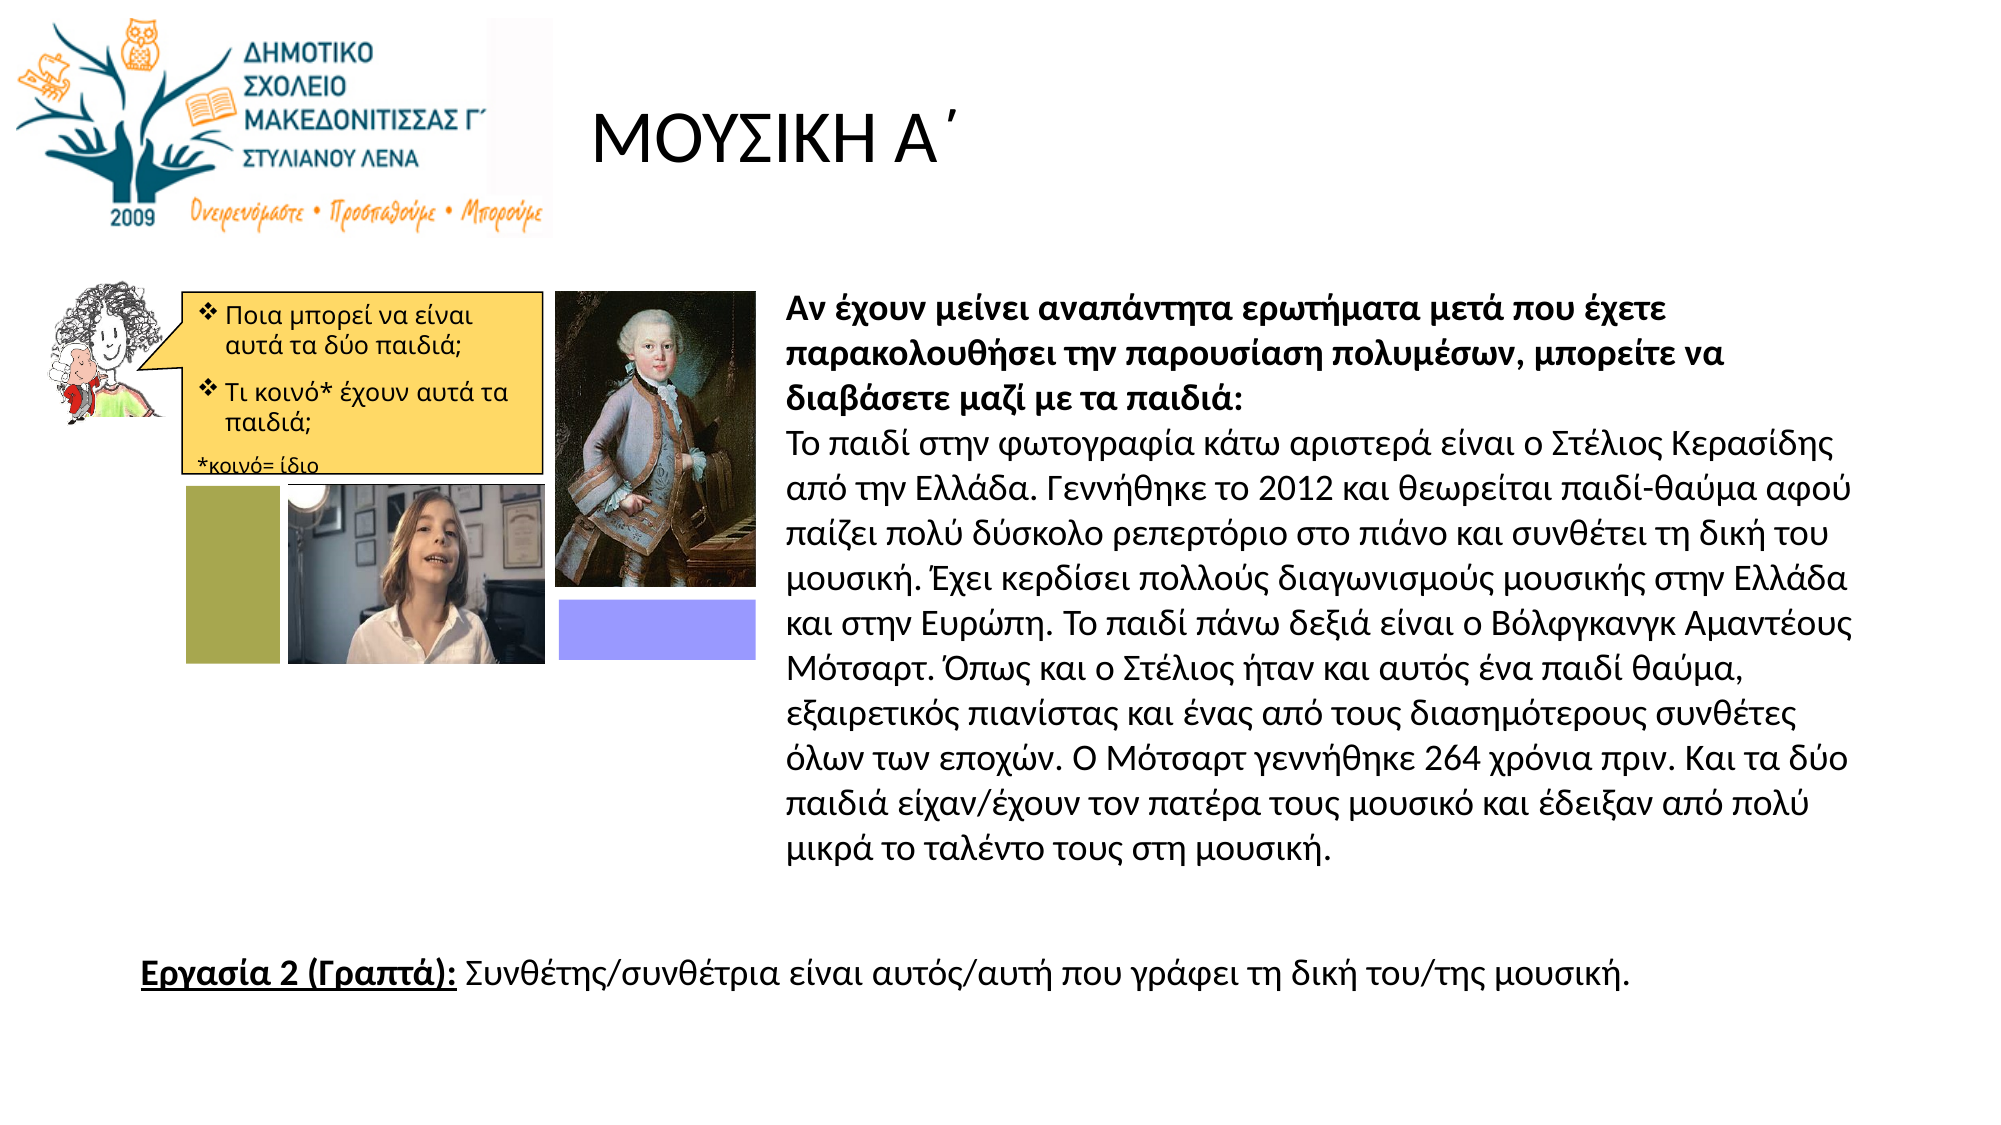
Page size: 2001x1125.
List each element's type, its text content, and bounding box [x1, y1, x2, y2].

picture [16, 18, 553, 238]
text_box Εργασία 2 (Γραπτά): Συνθέτης/συνθέτρια είναι αυτός/αυτή που γράφει τη δική του/της μουσική. [125, 940, 1833, 1046]
text_box ΜΟΥΣΙΚΗ Α΄ [575, 80, 1810, 186]
text_box Αν έχουν μείνει αναπάντητα ερωτήματα μετά που έχετε παρακολουθήσει την παρουσίαση πολυμέσων, μπορείτε να διαβάσετε μαζί με τα παιδιά: Το παιδί στην φωτογραφία κάτω αριστερά είναι ο Στέλιος Κερασίδης από την Ελλάδα. Γεννήθηκε το 2012 και θεωρείται παιδί-θαύμα αφού παίζει πολύ δύσκολο ρεπερτόριο στο πιάνο και συνθέτει τη δική του μουσική. Έχει κερδίσει πολλούς διαγωνισμούς μουσικής στην Ελλάδα και στην Ευρώπη. Το παιδί πάνω δεξιά είναι ο Βόλφγκανγκ Αμαντέους Μότσαρτ. Όπως και ο Στέλιος ήταν και αυτός ένα παιδί θαύμα, εξαιρετικός πιανίστας και ένας από τους διασημότερους συνθέτες όλων των εποχών. Ο Μότσαρτ γεννήθηκε 264 χρόνια πριν. Και τα δύο παιδιά είχαν/έχουν τον πατέρα τους μουσικό και έδειξαν από πολύ μικρά το ταλέντο τους στη μουσική. [771, 275, 1878, 921]
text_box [16, 253, 756, 664]
